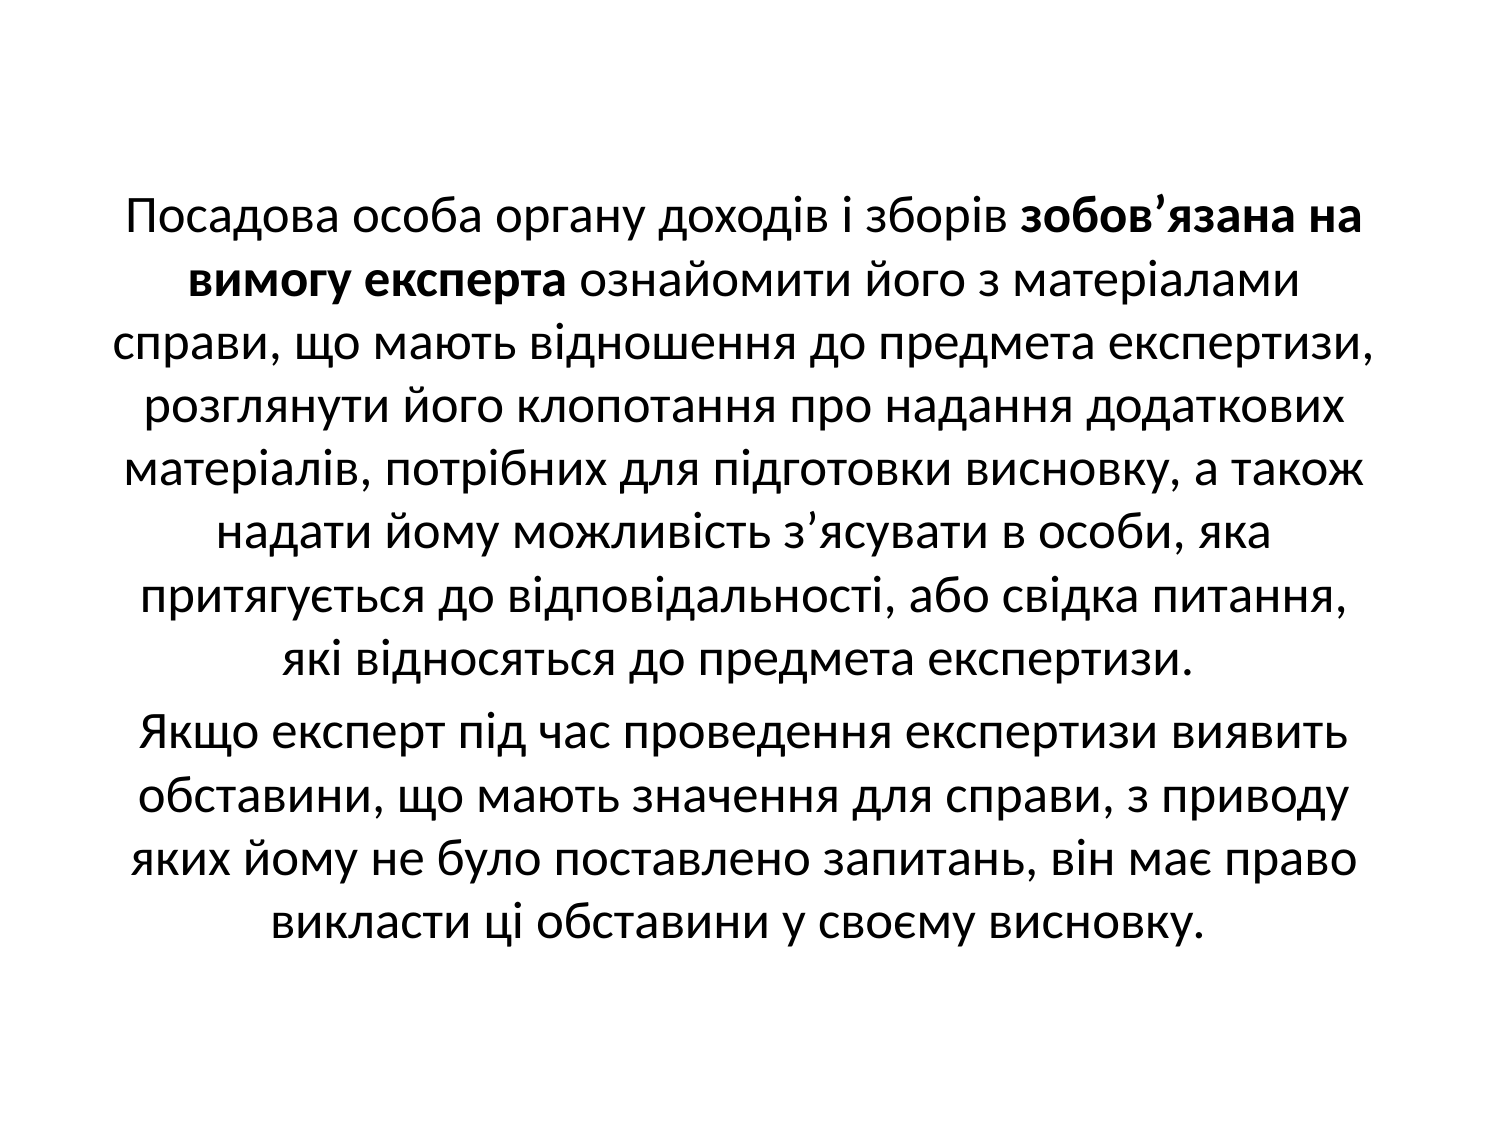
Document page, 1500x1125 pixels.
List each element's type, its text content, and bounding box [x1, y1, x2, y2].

subtitle Посадова особа органу доходів і зборів зобов’язана на вимогу експерта ознайомити його з матеріалами справи, що мають відношення до предмета експертизи, розглянути його клопотання про надання додат­кових матеріалів, потрібних для підготовки висновку, а також надати йому можливість з’ясувати в особи, яка притягується до відповідаль­ності, або свідка питання, які відносяться до предмета експертизи. Якщо експерт під час проведення експертизи виявить обставини, що мають значення для справи, з приводу яких йому не було постав­лено запитань, він має право викласти ці обставини у своєму висновку. [88, 172, 1400, 976]
